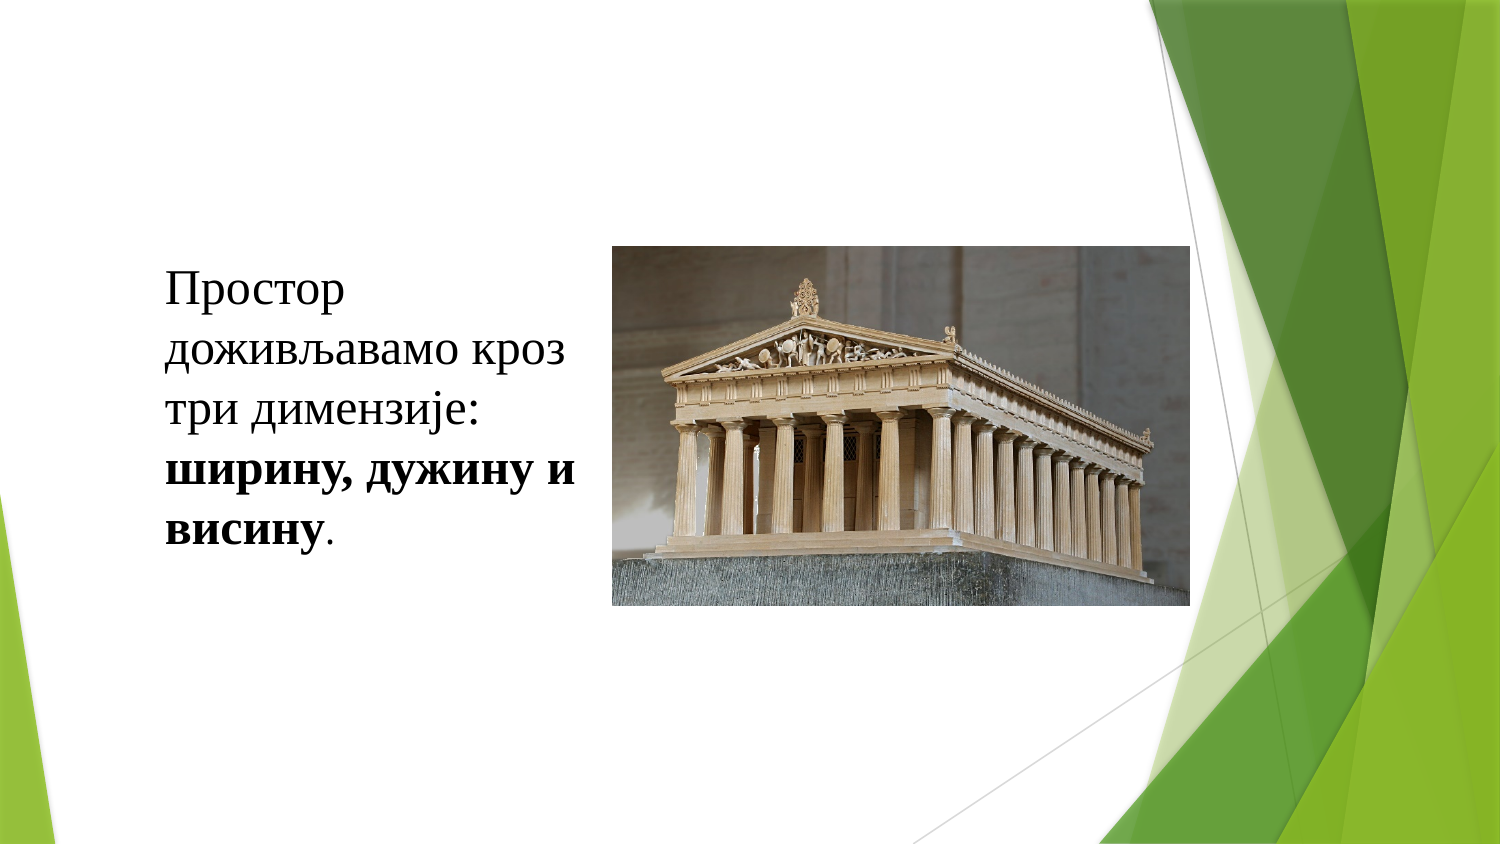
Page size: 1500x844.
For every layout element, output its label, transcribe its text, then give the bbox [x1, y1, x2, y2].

picture [611, 246, 1191, 607]
text_box Простор доживљавамо кроз три димензије: ширину, дужину и висину. [149, 246, 611, 562]
